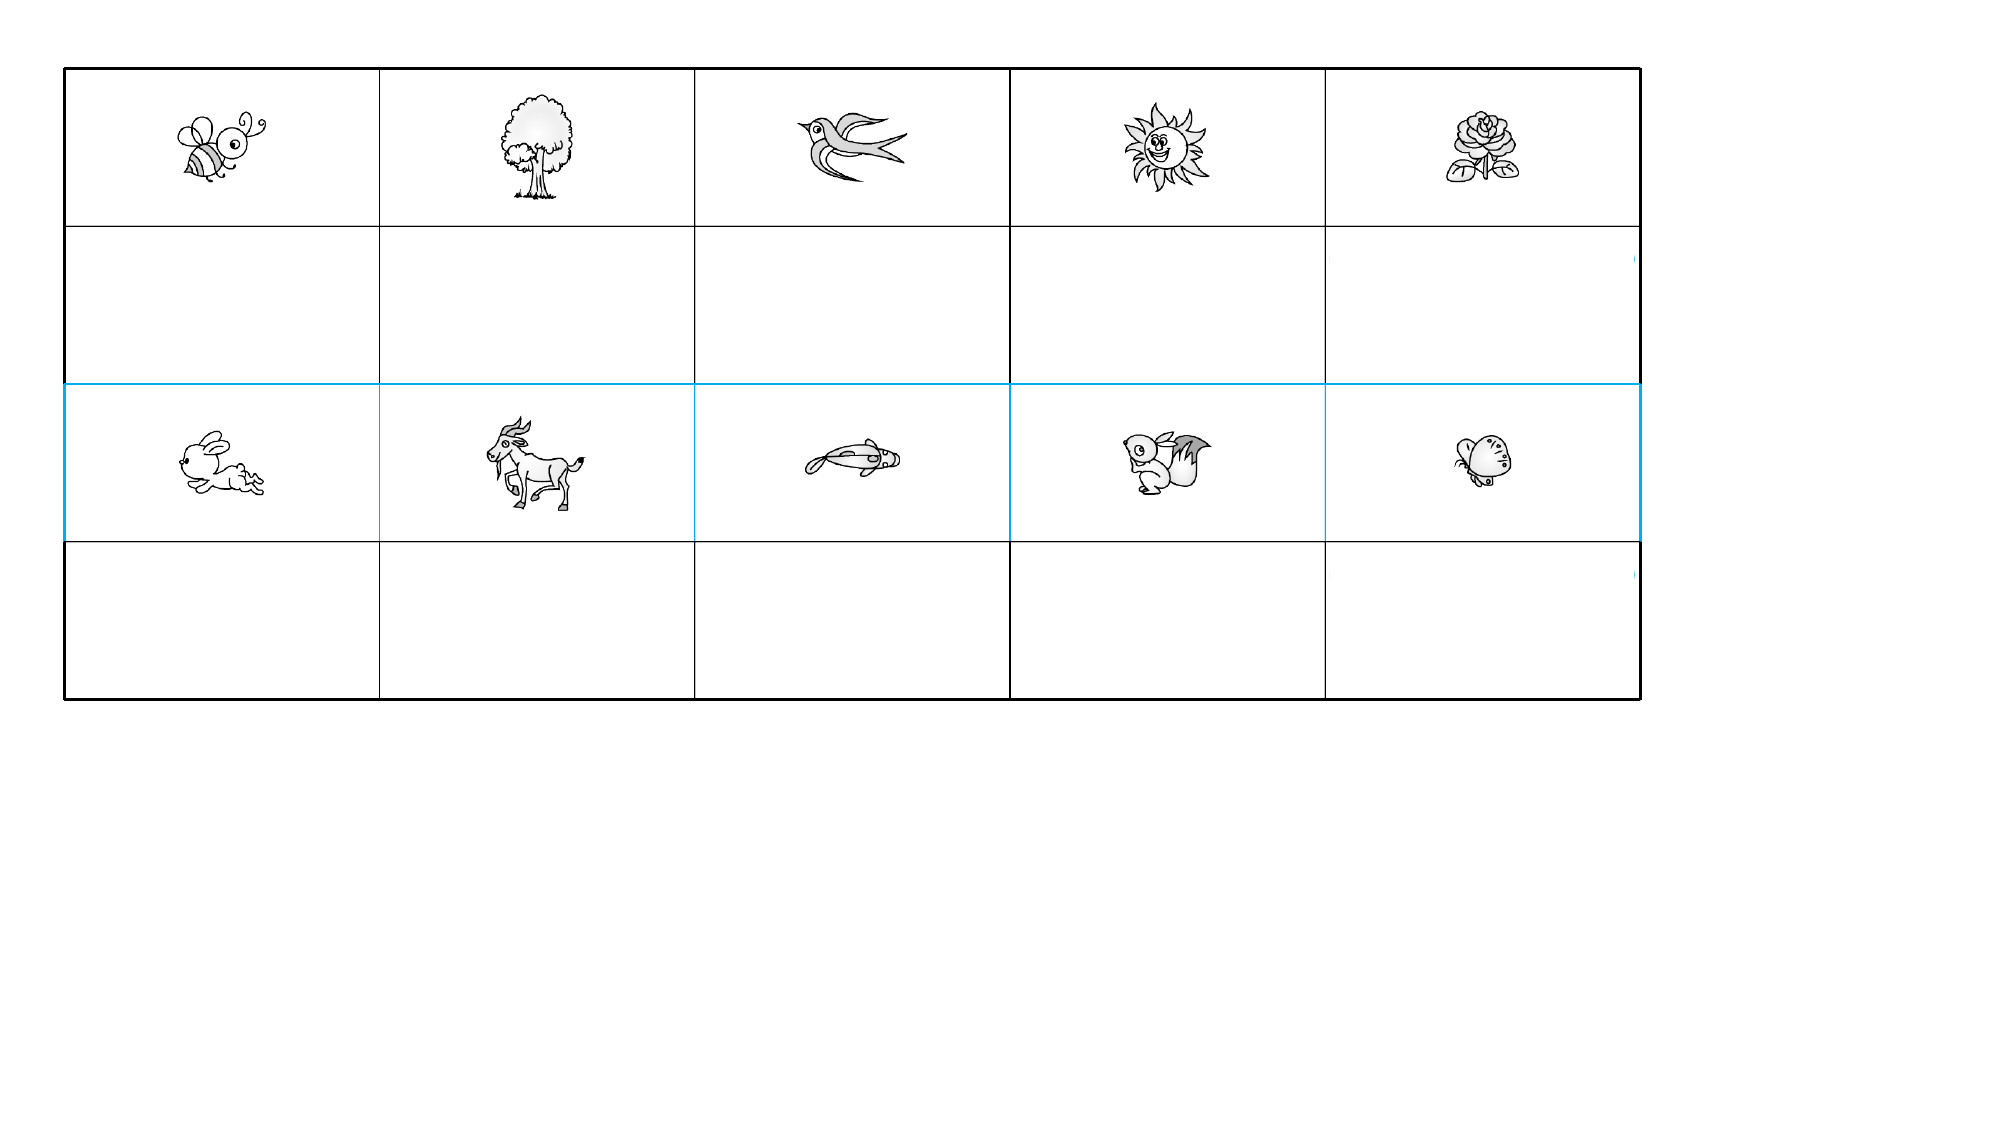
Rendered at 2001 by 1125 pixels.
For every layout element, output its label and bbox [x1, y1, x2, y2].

picture [58, 58, 1949, 716]
